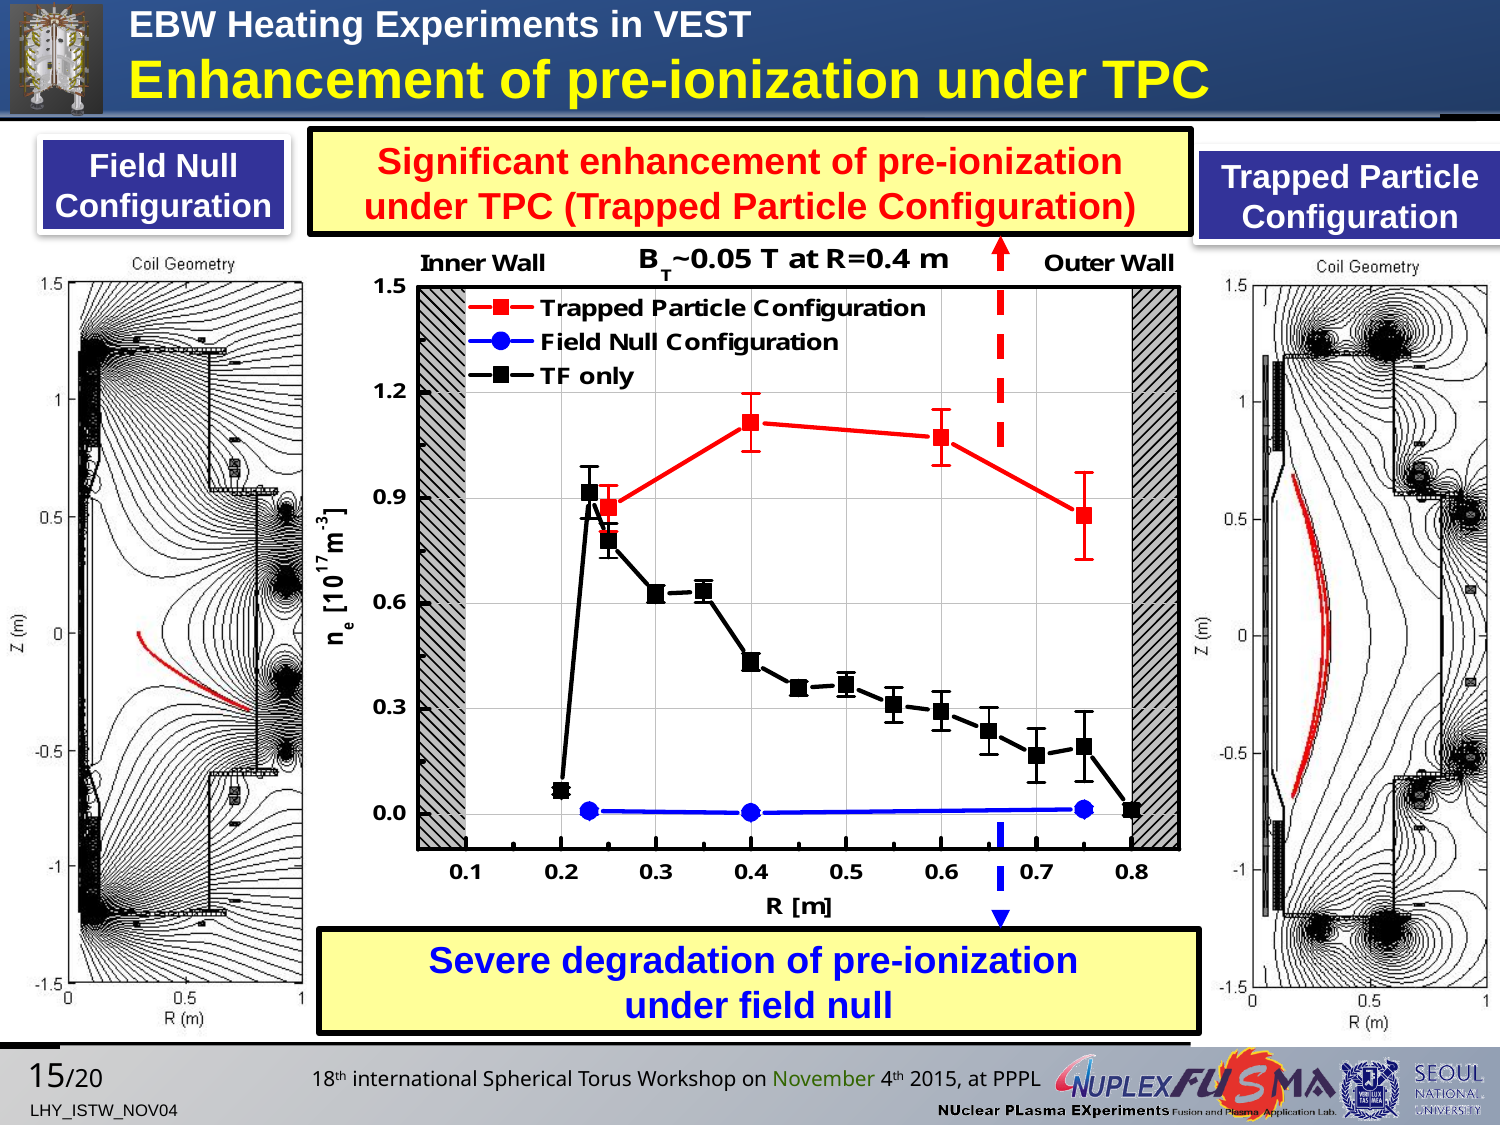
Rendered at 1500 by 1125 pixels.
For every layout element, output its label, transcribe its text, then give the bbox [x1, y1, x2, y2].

text_box Field Null Configuration [37, 134, 291, 235]
picture [0, 195, 1500, 1125]
text_box Severe degradation of pre-ionization under field null [326, 987, 1185, 1035]
text_box Significant enhancement of pre-ionization under TPC (Trapped Particle Configuration) [308, 127, 1193, 194]
text_box Trapped Particle Configuration [1193, 144, 1500, 245]
text_box EBW Heating Experiments in VEST Enhancement of pre-ionization under TPC [114, 0, 1500, 117]
picture [0, 0, 115, 118]
